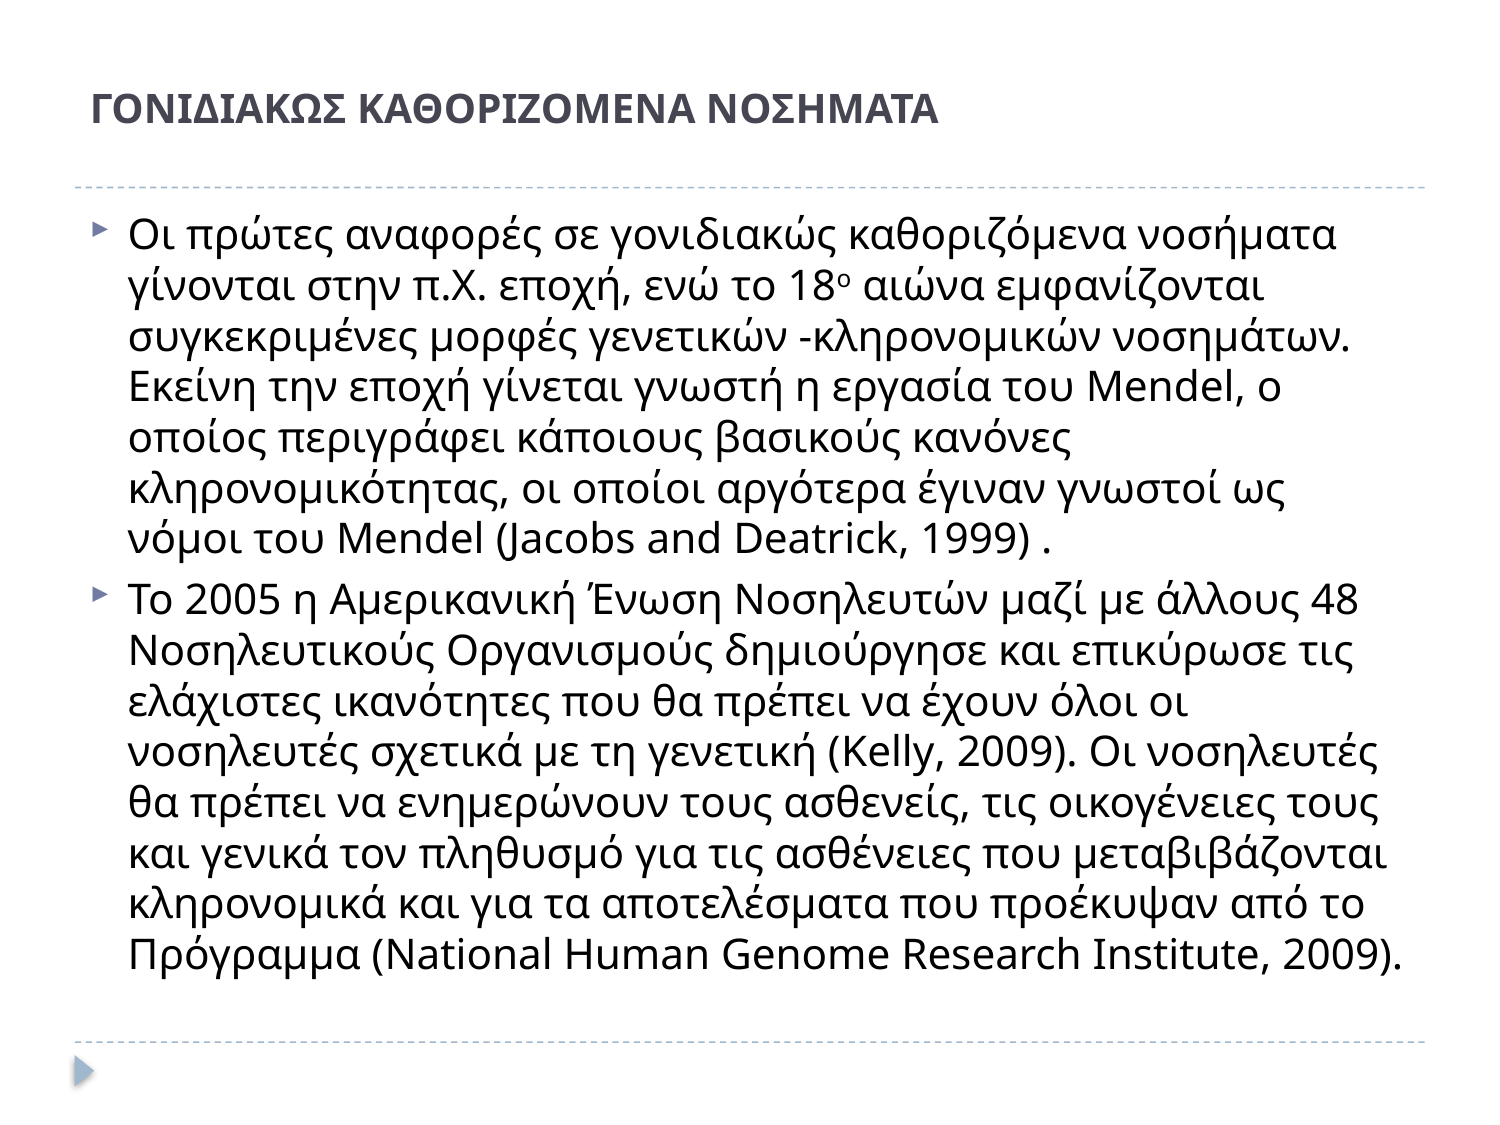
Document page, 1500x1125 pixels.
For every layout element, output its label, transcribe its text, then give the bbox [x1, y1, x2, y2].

list Οι πρώτες αναφορές σε γονιδιακώς καθοριζόμενα νοσήματα γίνονται στην π.Χ. εποχή, ενώ το 18ο αιώνα εμφανίζονται συγκεκριμένες μορφές γενετικών -κληρονομικών νοσημάτων. Εκείνη την εποχή γίνεται γνωστή η εργασία του Mendel, ο οποίος περιγράφει κάποιους βασικούς κανόνες κληρονομικότητας, οι οποίοι αργότερα έγιναν γνωστοί ως νόμοι του Mendel (Jacobs and Deatrick, 1999) . Το 2005 η Αμερικανική Ένωση Νοσηλευτών μαζί με άλλους 48 Νοσηλευτικούς Οργανισμούς δημιούργησε και επικύρωσε τις ελάχιστες ικανότητες που θα πρέπει να έχουν όλοι οι νοσηλευτές σχετικά με τη γενετική (Kelly, 2009). Οι νοσηλευτές θα πρέπει να ενημερώνουν τους ασθενείς, τις οικογένειες τους και γενικά τον πληθυσμό για τις ασθένειες που μεταβιβάζονται κληρονομικά και για τα αποτελέσματα που προέκυψαν από το Πρόγραμμα (National Human Genome Research Institute, 2009). [75, 200, 1425, 1010]
title ΓΟΝΙΔΙΑΚΩΣ ΚΑΘΟΡΙΖΟΜΕΝΑ ΝΟΣΗΜΑΤΑ [75, 24, 1425, 188]
